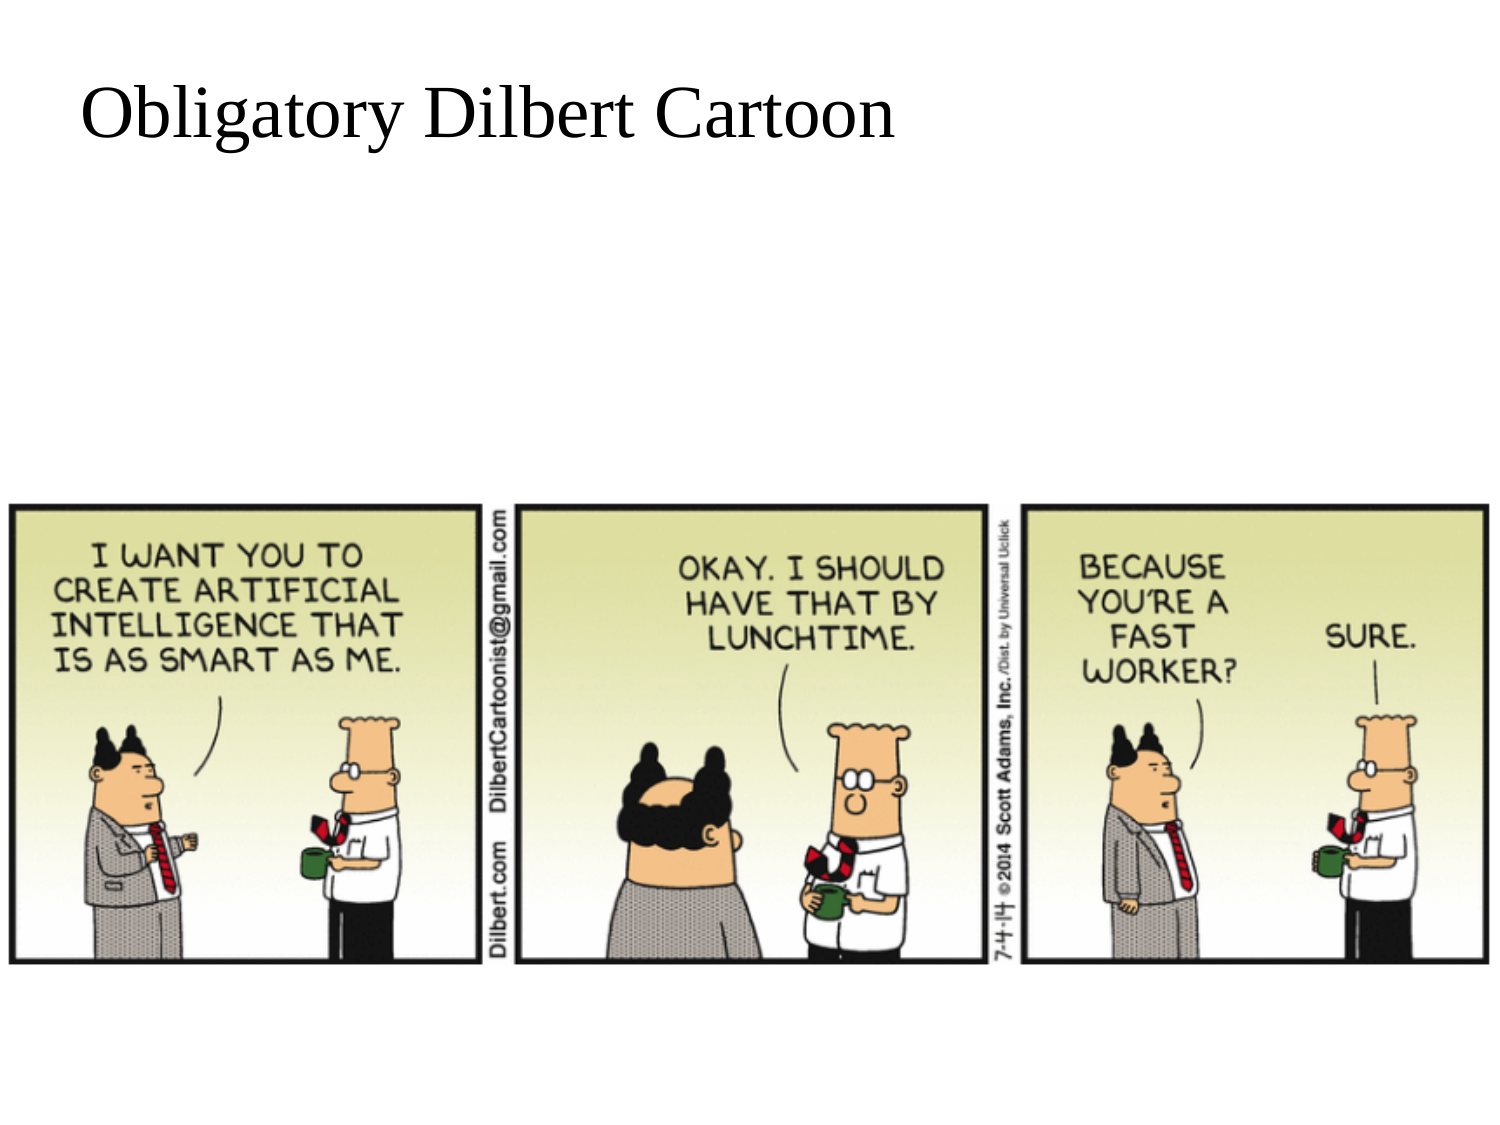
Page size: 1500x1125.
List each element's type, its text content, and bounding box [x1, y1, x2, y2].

text_box Obligatory Dilbert Cartoon [65, 54, 931, 160]
picture [4, 499, 1500, 970]
